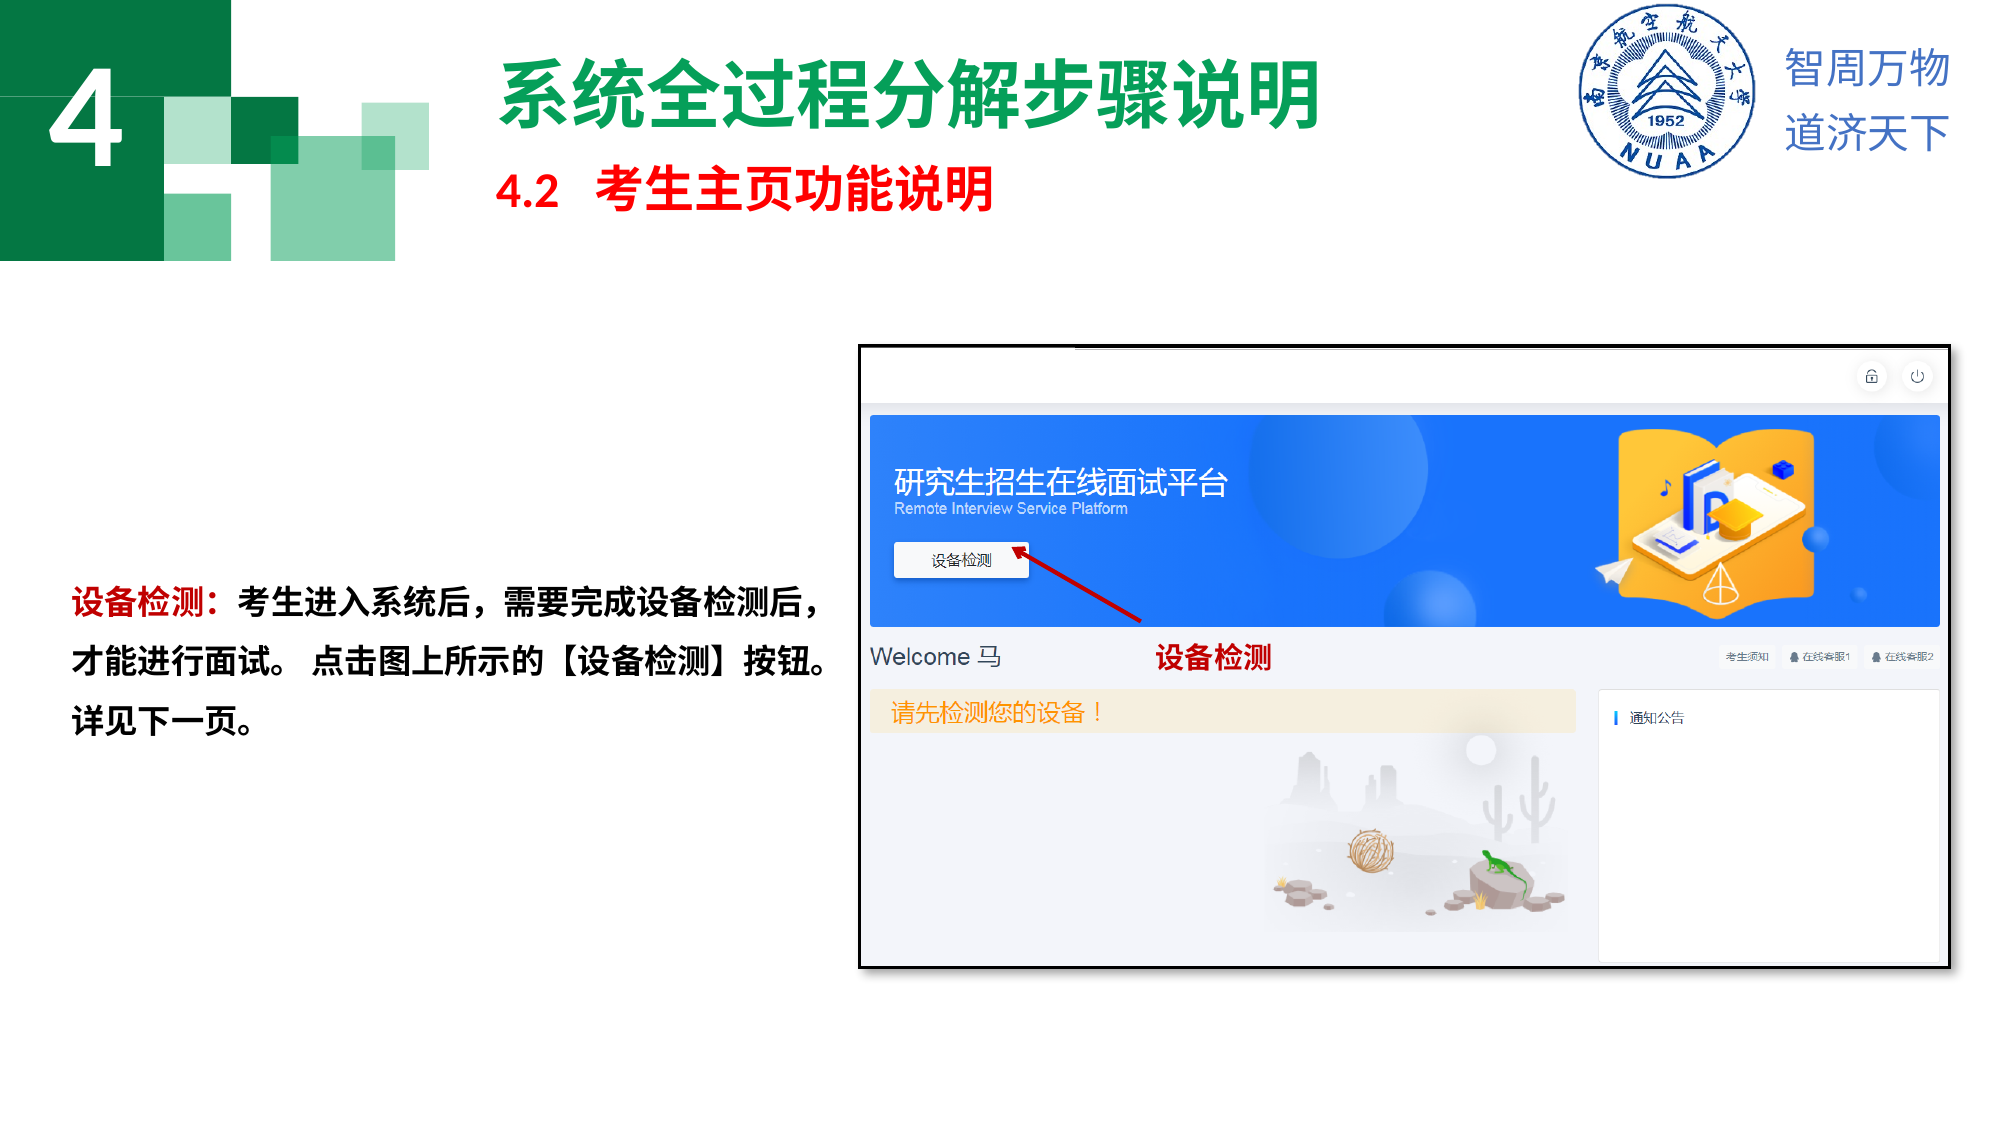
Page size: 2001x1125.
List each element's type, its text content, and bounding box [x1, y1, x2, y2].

picture [860, 347, 1949, 966]
list 4 [28, 29, 144, 208]
text_box 设备检测：考生进入系统后，需要完成设备检测后，才能进行面试。 点击图上所示的【设备检测】按钮。详见下一页。 [56, 553, 842, 748]
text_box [1011, 547, 1141, 622]
text_box 系统全过程分解步骤说明 [481, 50, 1519, 147]
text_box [1569, 0, 1983, 195]
text_box 4.2 考生主页功能说明 [481, 156, 1369, 226]
